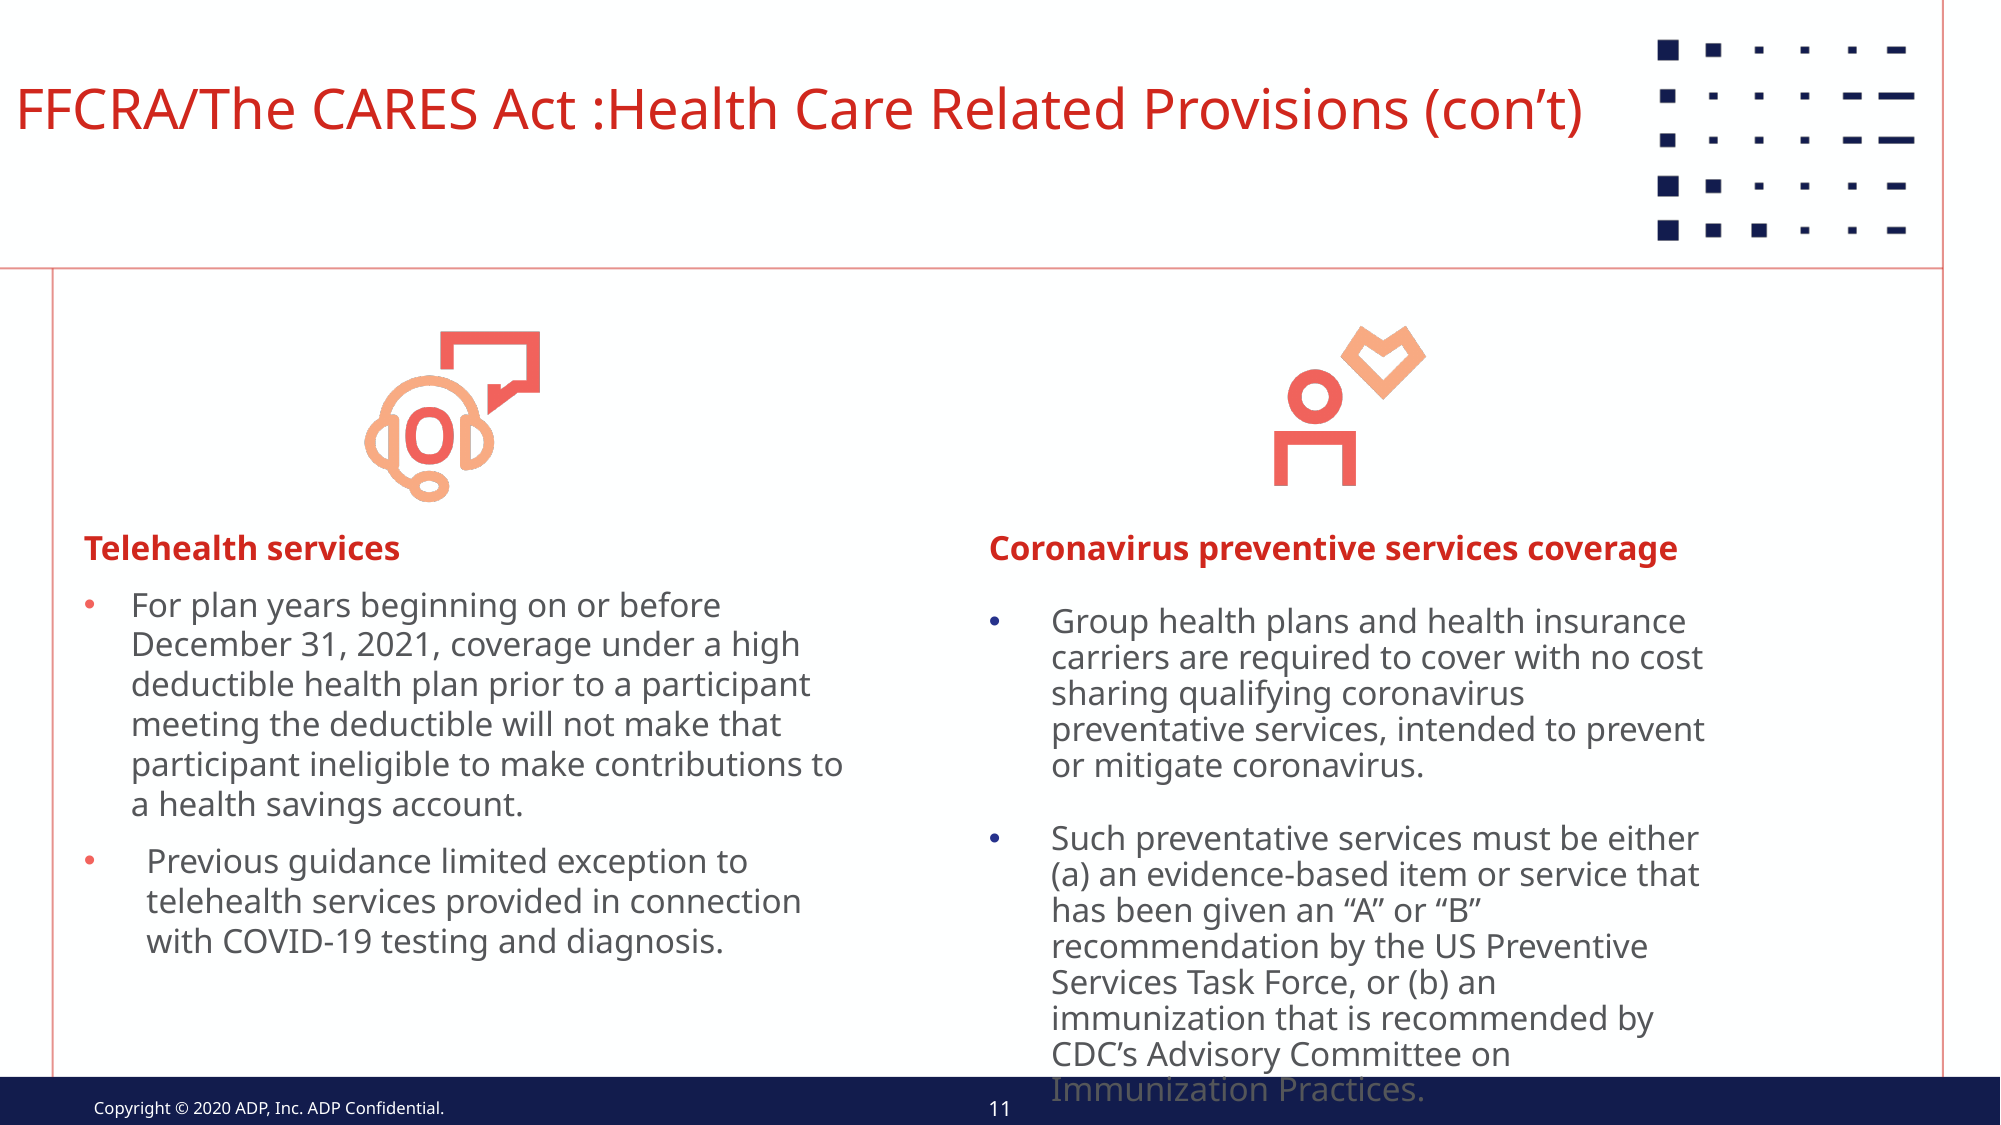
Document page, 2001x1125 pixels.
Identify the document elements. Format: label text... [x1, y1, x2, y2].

text_box Coronavirus preventive services coverage Group health plans and health insurance carriers are required to cover with no cost sharing qualifying coronavirus preventative services, intended to prevent or mitigate coronavirus. Such preventative services must be either (a) an evidence-based item or service that has been given an “A” or “B” recommendation by the US Preventive Services Task Force, or (b) an immunization that is recommended by CDC’s Advisory Committee on Immunization Practices. [973, 524, 1724, 1070]
text_box FFCRA/The CARES Act :Health Care Related Provisions (con’t) [0, 44, 1640, 180]
picture [1240, 294, 1458, 513]
picture [346, 313, 561, 528]
text_box Telehealth services For plan years beginning on or before December 31, 2021, coverage under a high deductible health plan prior to a participant meeting the deductible will not make that participant ineligible to make contributions to a health savings account. Previous guidance limited exception to telehealth services provided in connection with COVID-19 testing and diagnosis. [83, 527, 859, 960]
